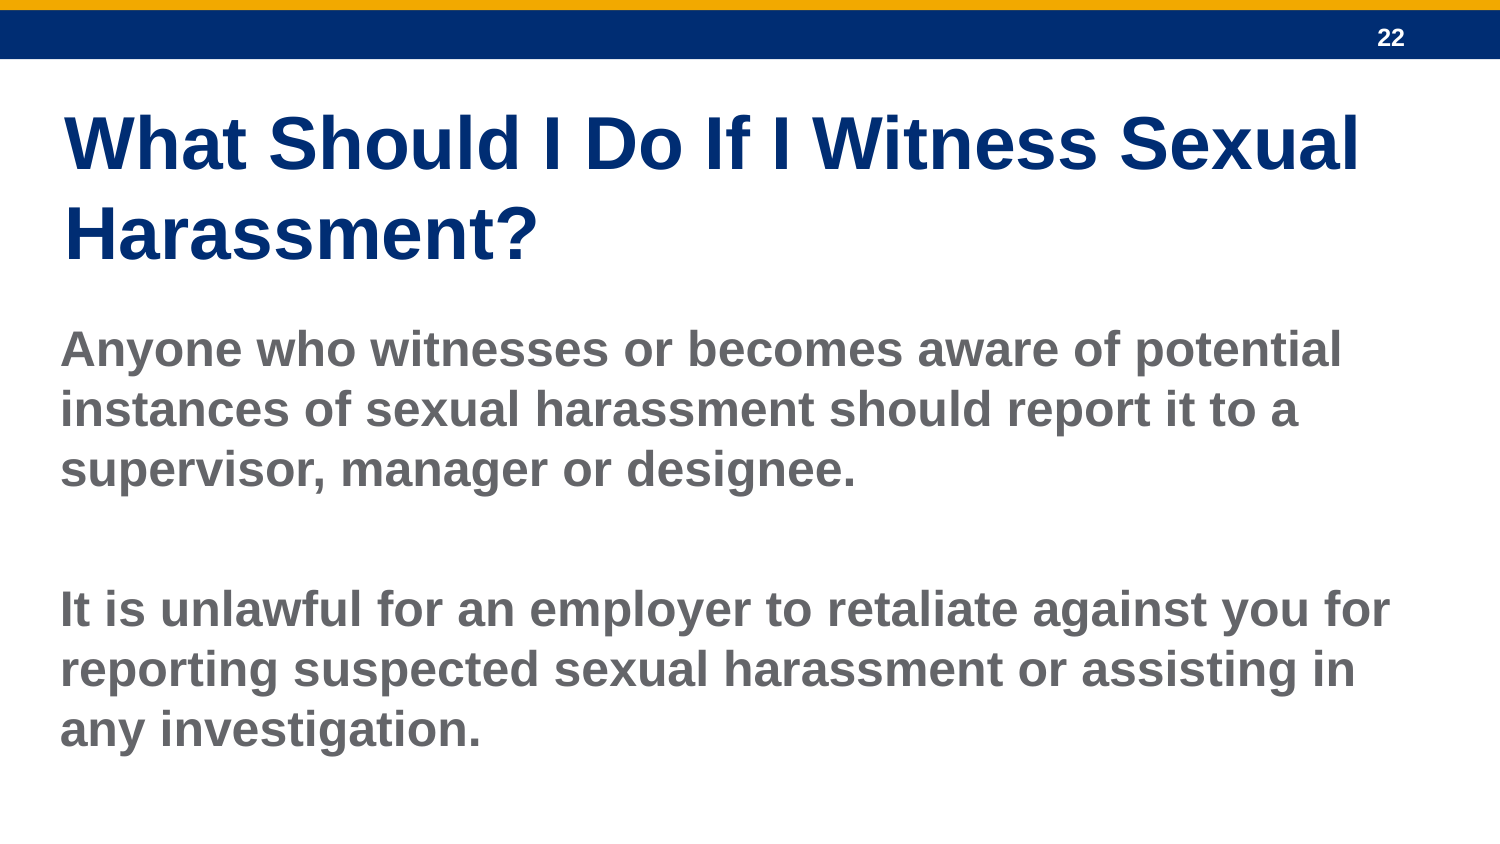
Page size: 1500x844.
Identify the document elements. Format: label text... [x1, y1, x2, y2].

text_box What Should I Do If I Witness Sexual Harassment? [49, 109, 1413, 260]
list Anyone who witnesses or becomes aware of potential instances of sexual harassment should report it to a supervisor, manager or designee. It is unlawful for an employer to retaliate against you for reporting suspected sexual harassment or assisting in any investigation. [45, 309, 1433, 785]
